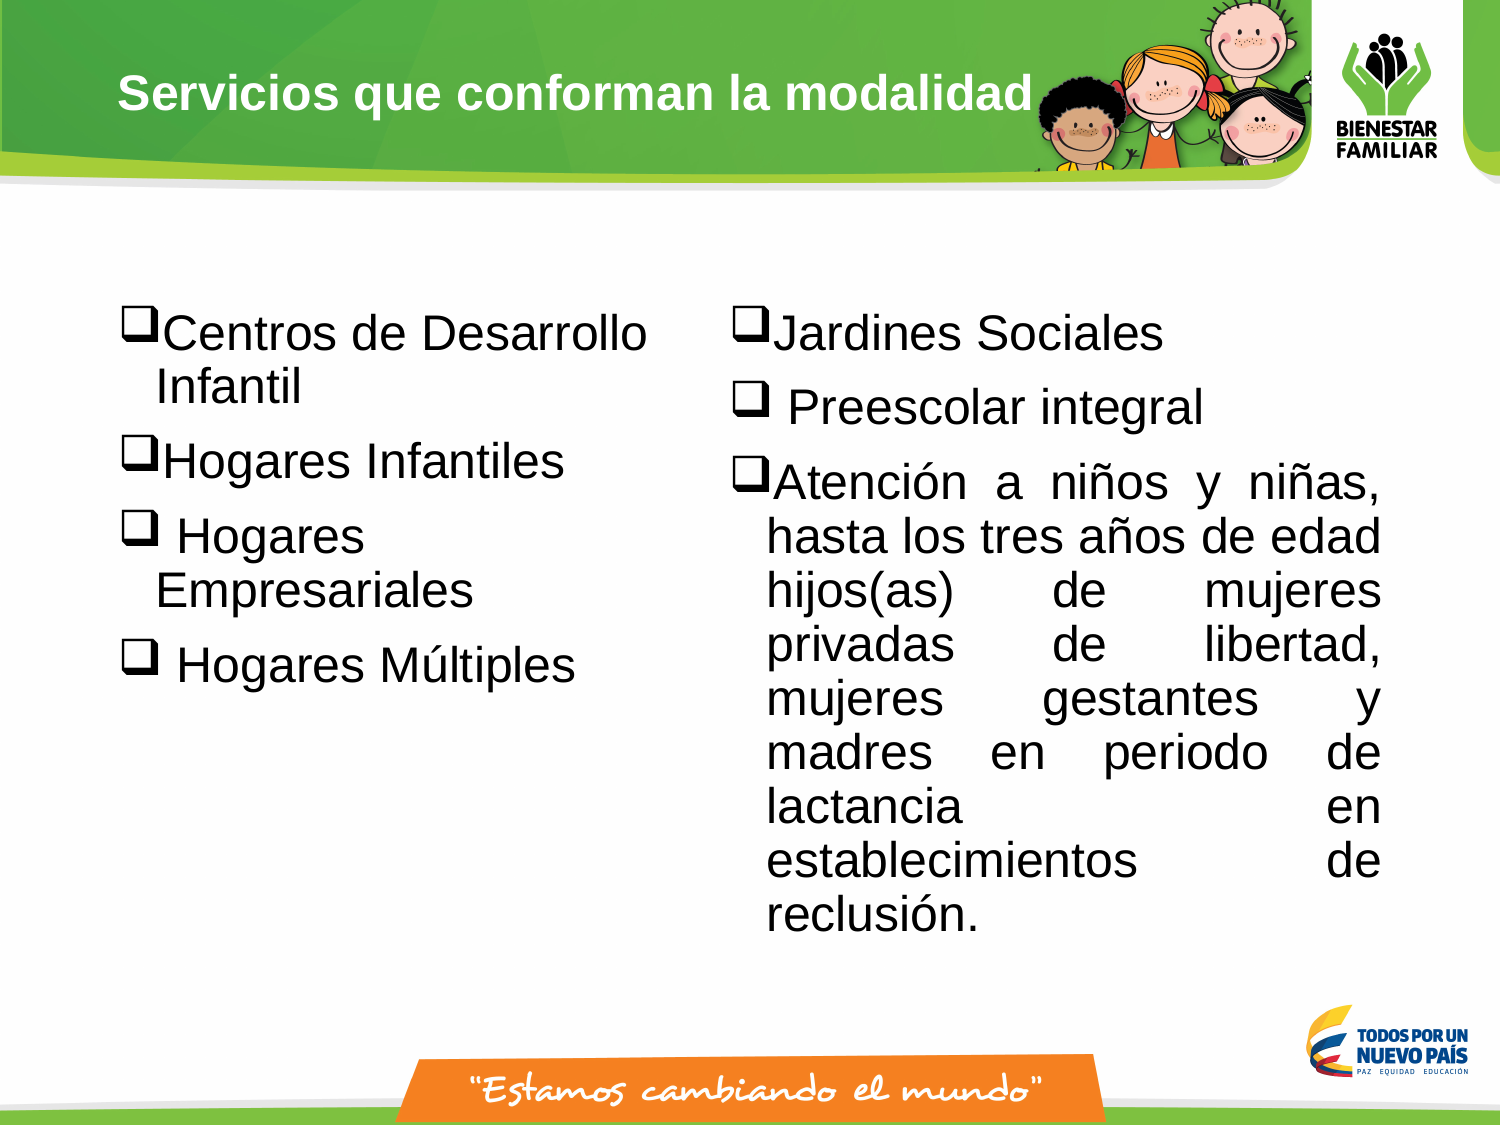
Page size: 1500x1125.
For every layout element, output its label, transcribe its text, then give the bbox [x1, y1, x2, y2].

list Centros de Desarrollo Infantil Hogares Infantiles Hogares Empresariales Hogares Múltiples [103, 299, 696, 1014]
picture [0, 0, 1500, 1125]
title Servicios que conforman la modalidad [103, 59, 1397, 278]
list Jardines Sociales Preescolar integral Atención a niños y niñas, hasta los tres años de edad hijos(as) de mujeres privadas de libertad, mujeres gestantes y madres en periodo de lactancia en establecimientos de reclusión. [714, 299, 1397, 848]
